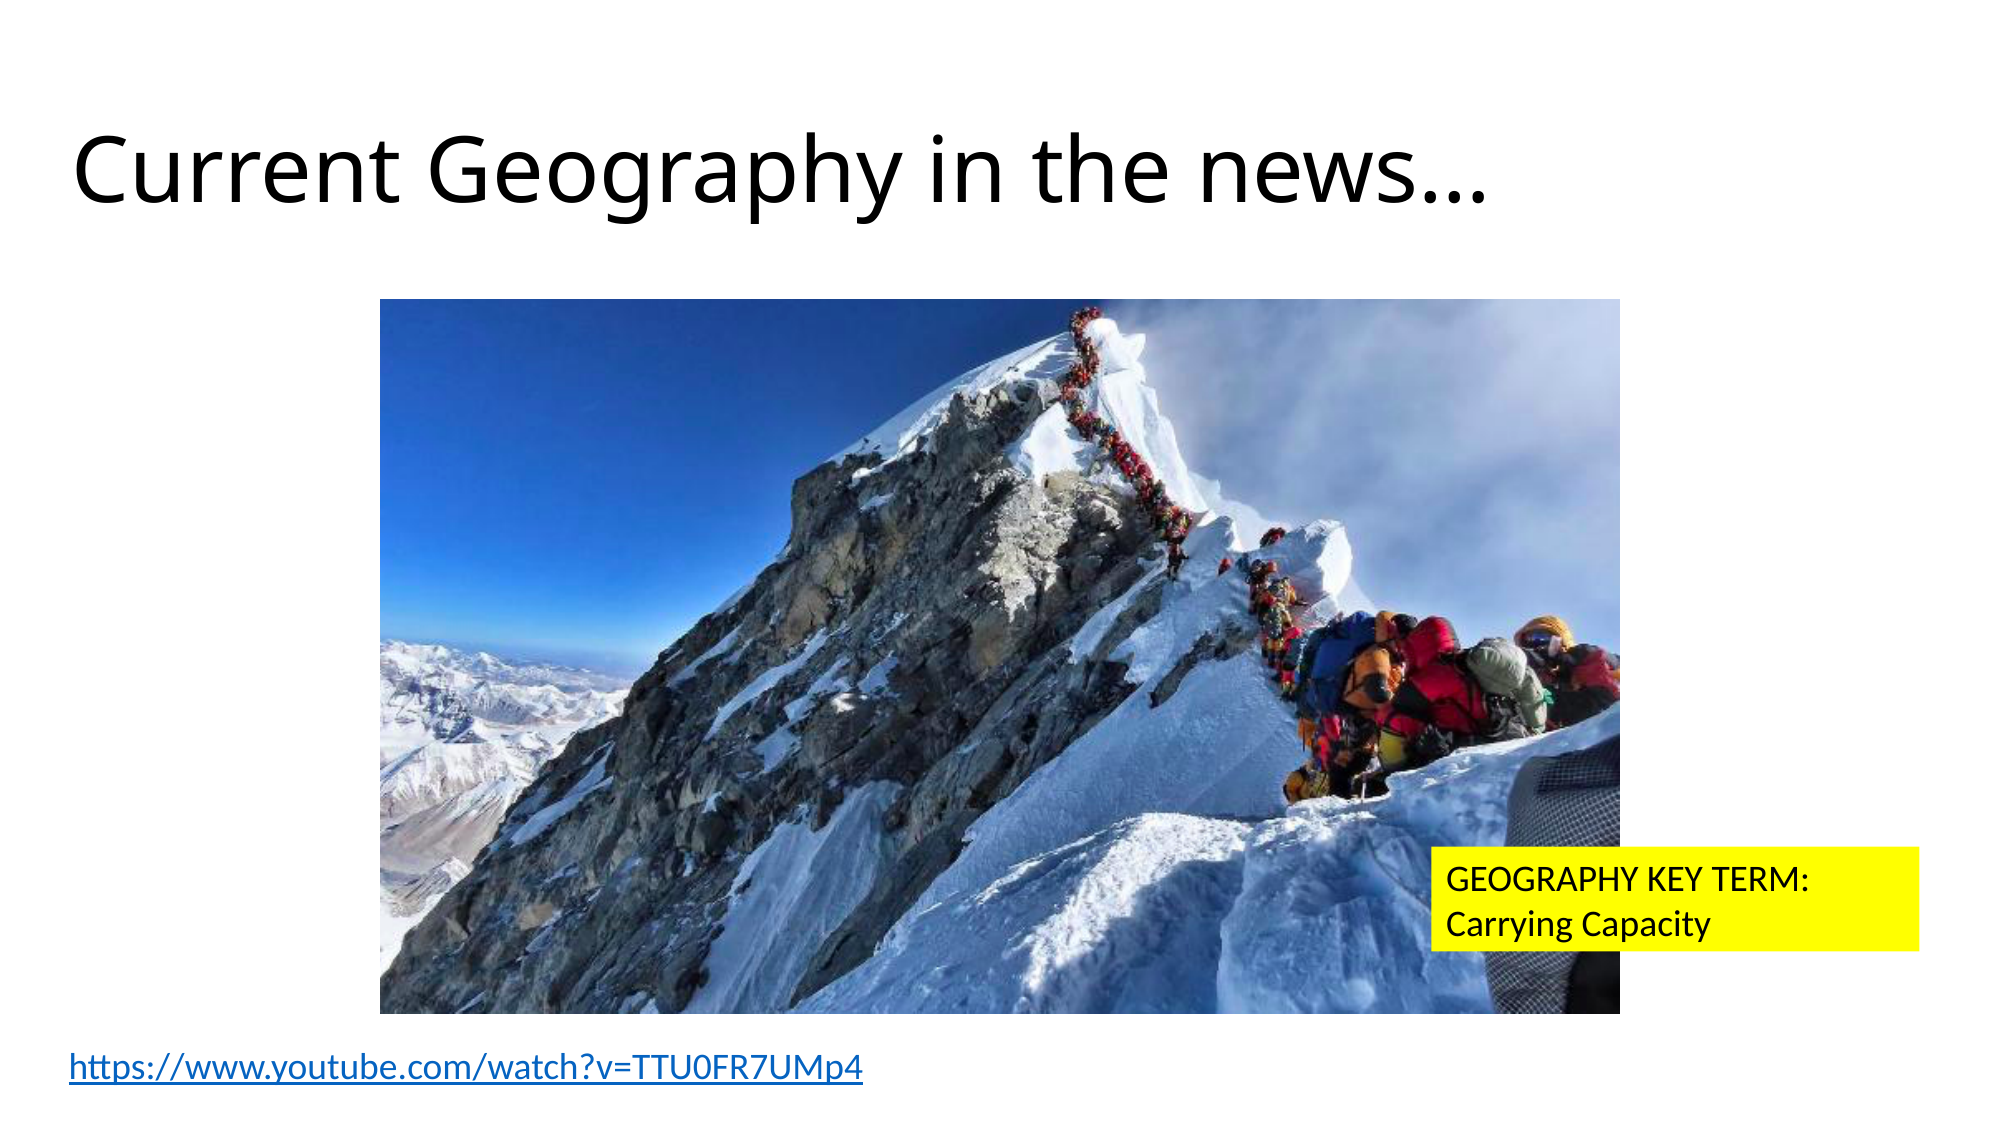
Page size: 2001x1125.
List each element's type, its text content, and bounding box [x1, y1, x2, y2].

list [380, 299, 1620, 1014]
text_box https://www.youtube.com/watch?v=TTU0FR7UMp4 [53, 1034, 879, 1095]
title Current Geography in the news… [56, 63, 1782, 282]
text_box GEOGRAPHY KEY TERM: Carrying Capacity [1620, 846, 1920, 952]
